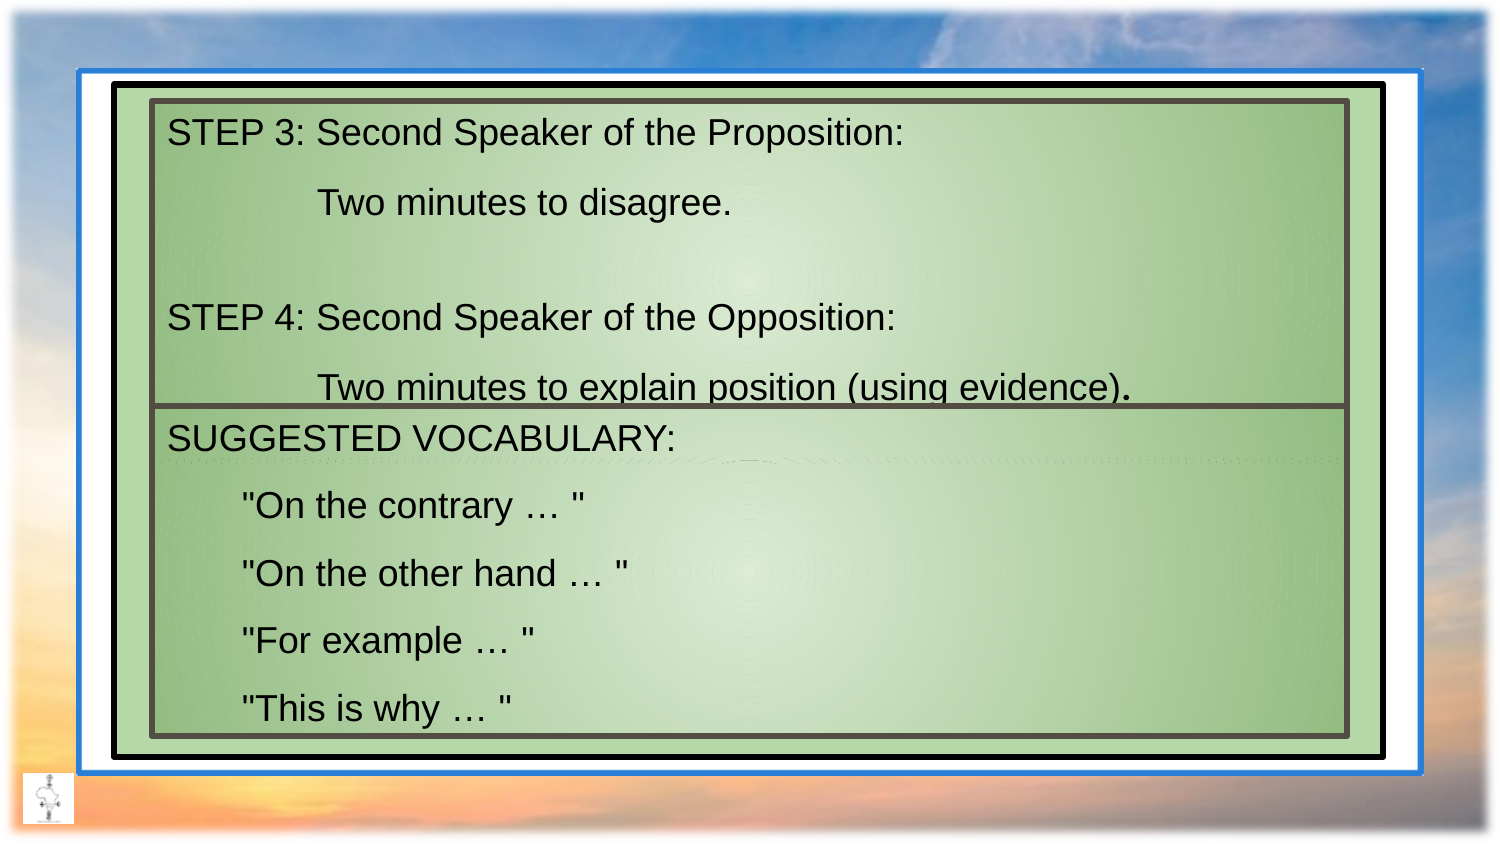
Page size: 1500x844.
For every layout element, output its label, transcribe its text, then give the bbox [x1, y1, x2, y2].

text_box STEP 3: Second Speaker of the Proposition: Two minutes to disagree. STEP 4: Second Speaker of the Opposition: Two minutes to explain position (using evidence). [151, 100, 1347, 406]
picture [0, 0, 1500, 844]
text_box SUGGESTED VOCABULARY: "On the contrary … " "On the other hand … " "For example … " "This is why … " [151, 406, 1347, 736]
text_box [113, 84, 1384, 757]
